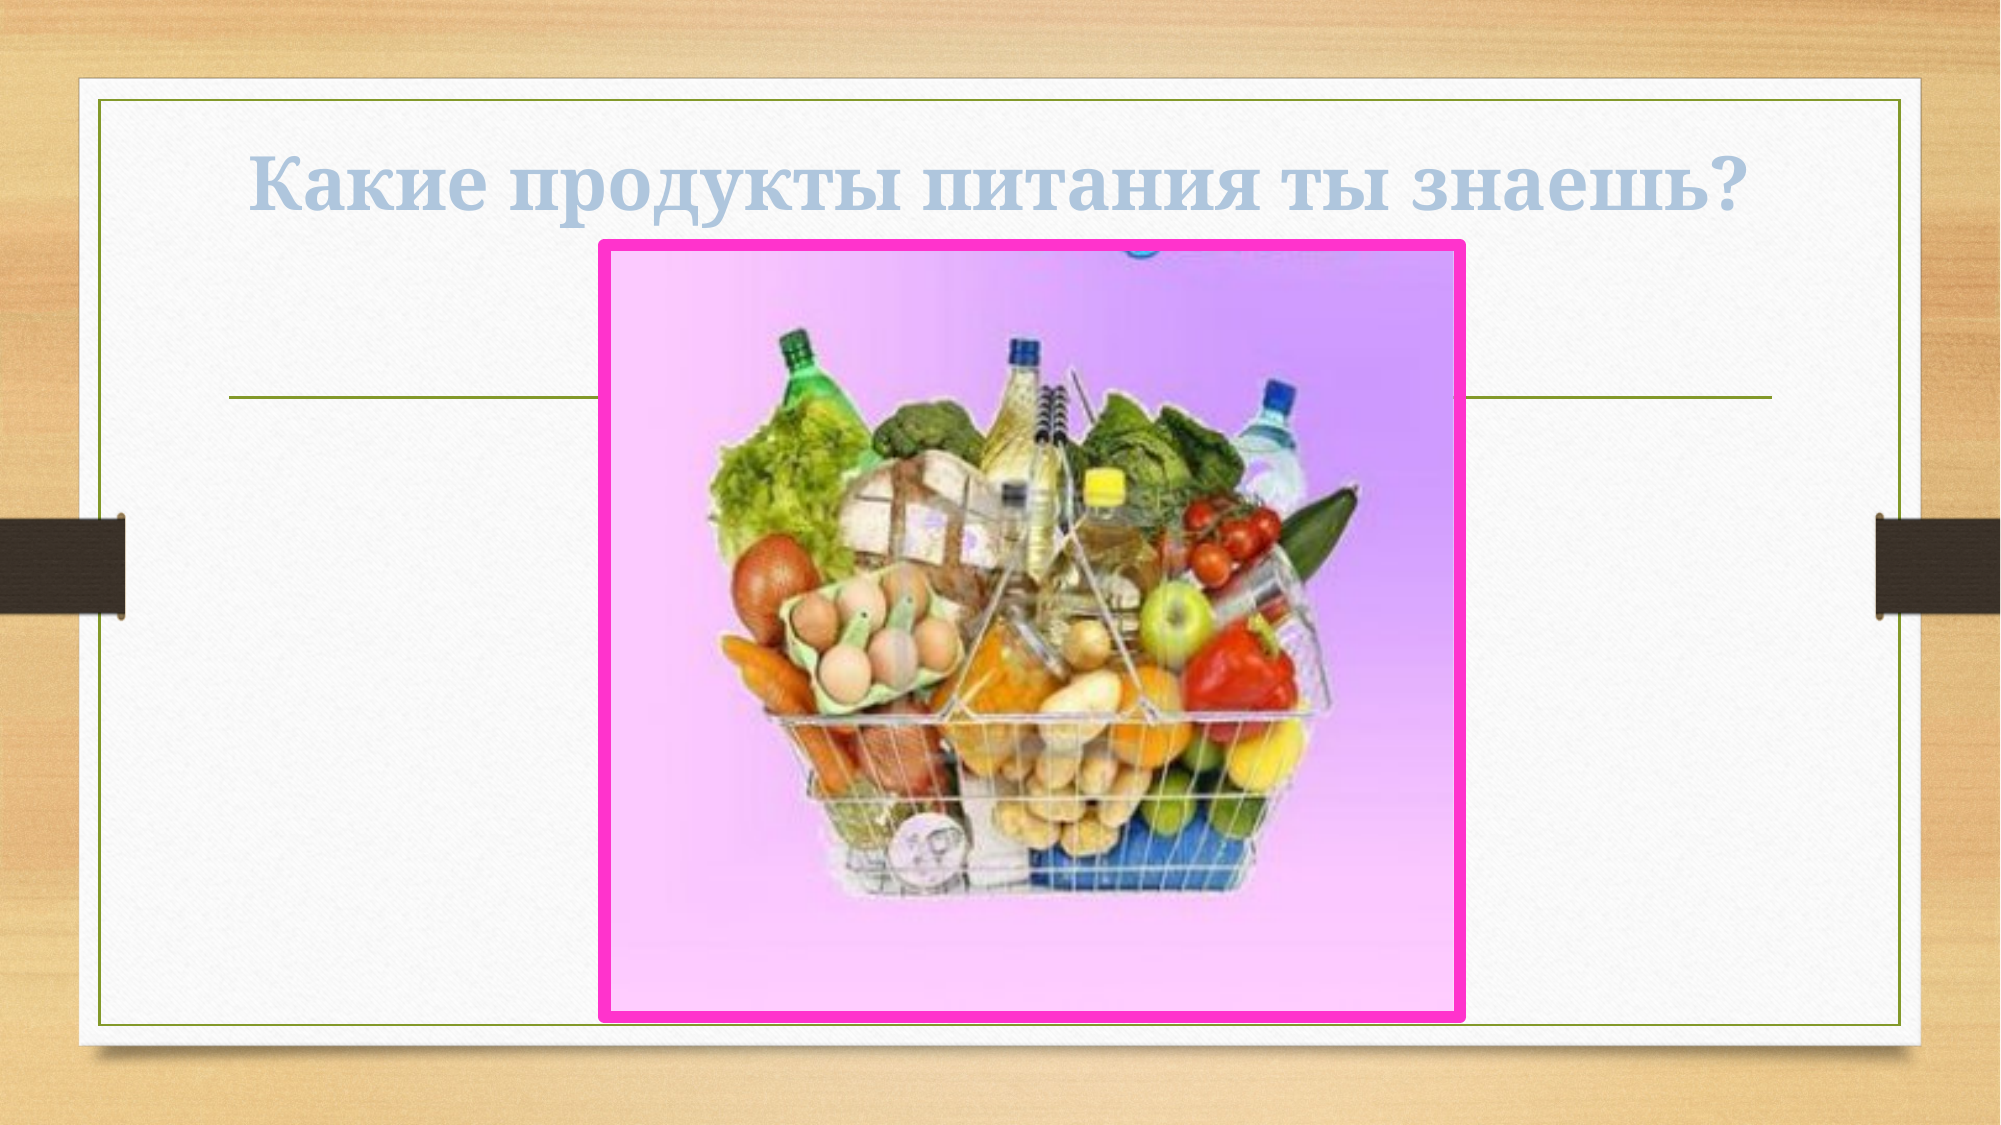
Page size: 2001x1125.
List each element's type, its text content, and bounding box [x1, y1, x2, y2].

picture [0, 0, 2001, 1125]
text_box Какие продукты питания ты знаешь? [212, 127, 1788, 233]
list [610, 251, 1454, 1011]
